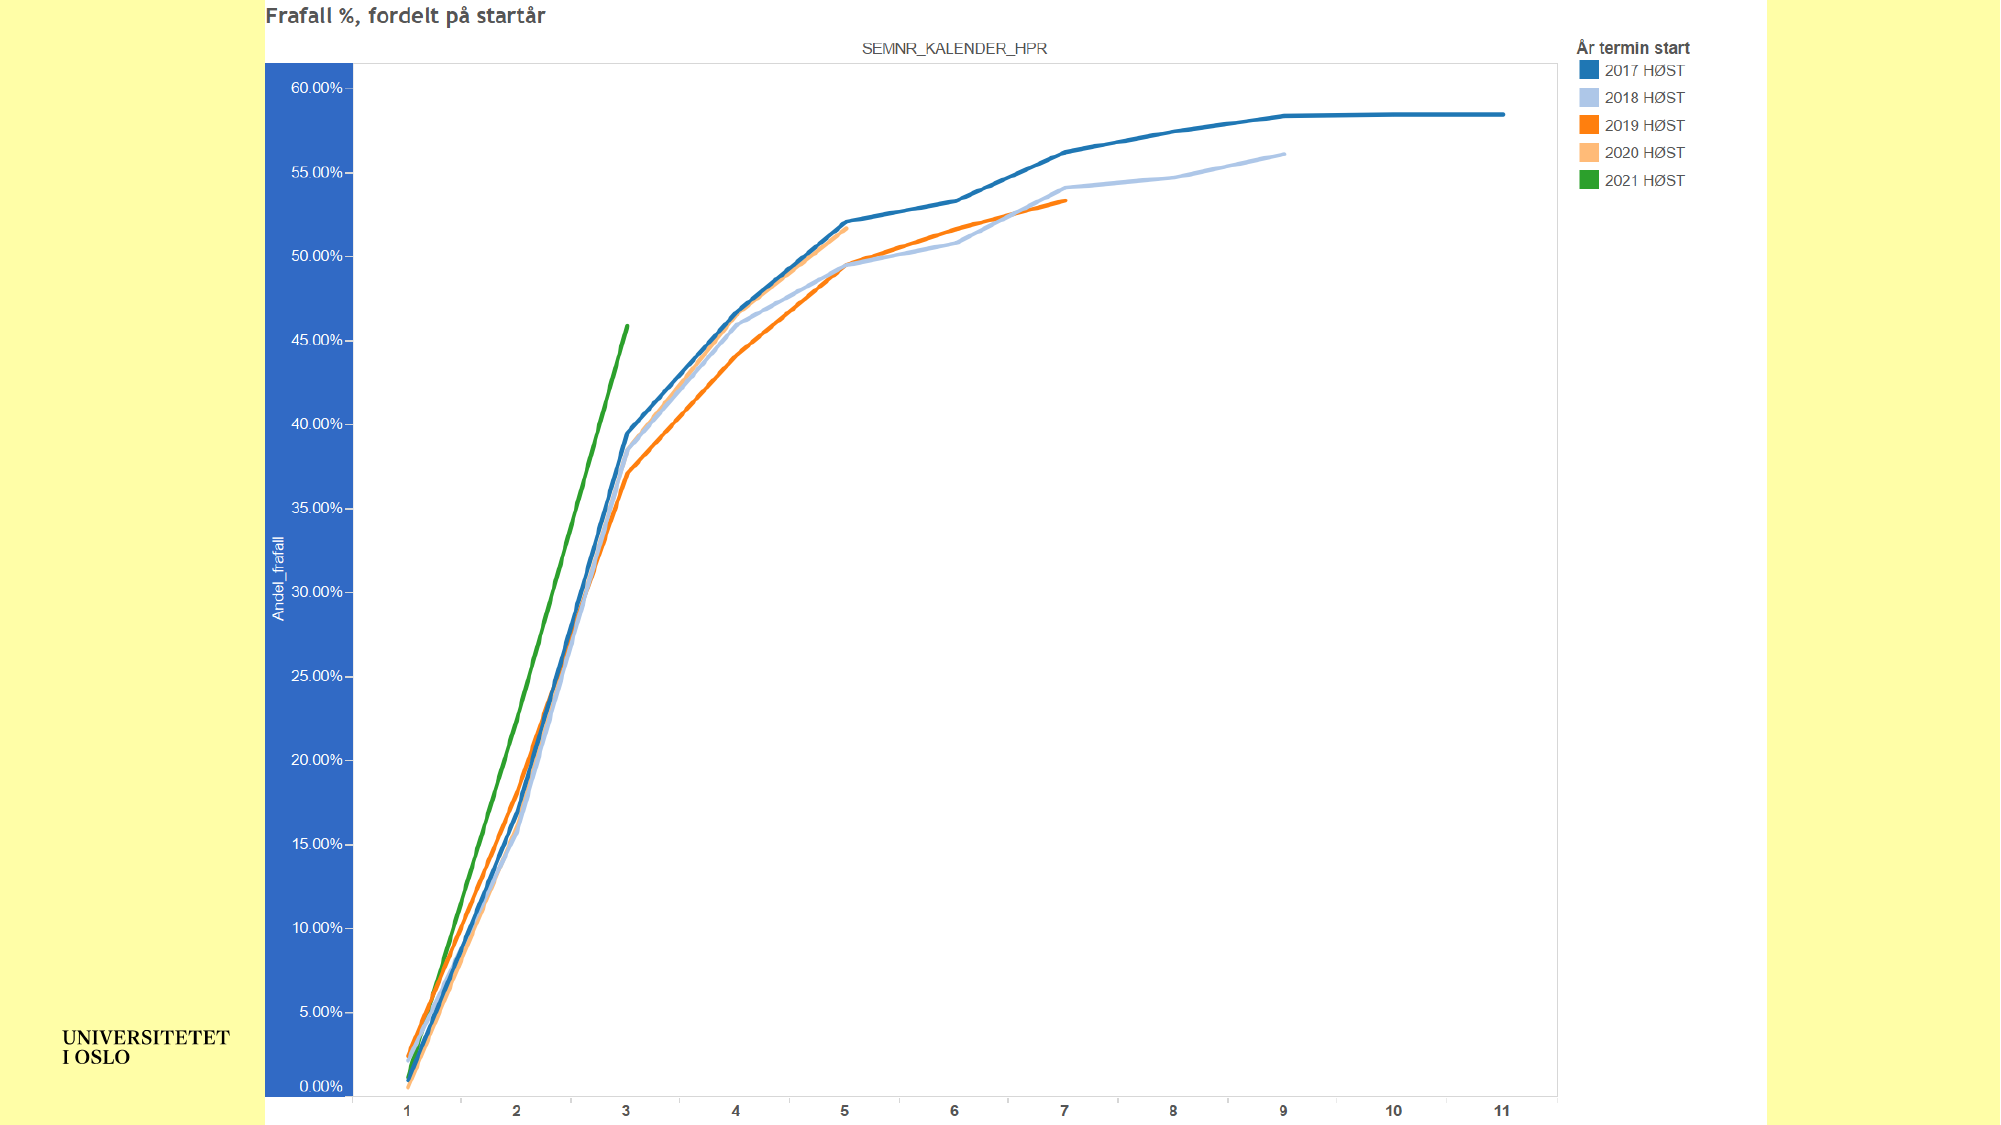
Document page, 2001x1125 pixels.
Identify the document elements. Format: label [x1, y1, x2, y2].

picture [62, 1030, 230, 1064]
picture [265, 0, 1767, 1125]
